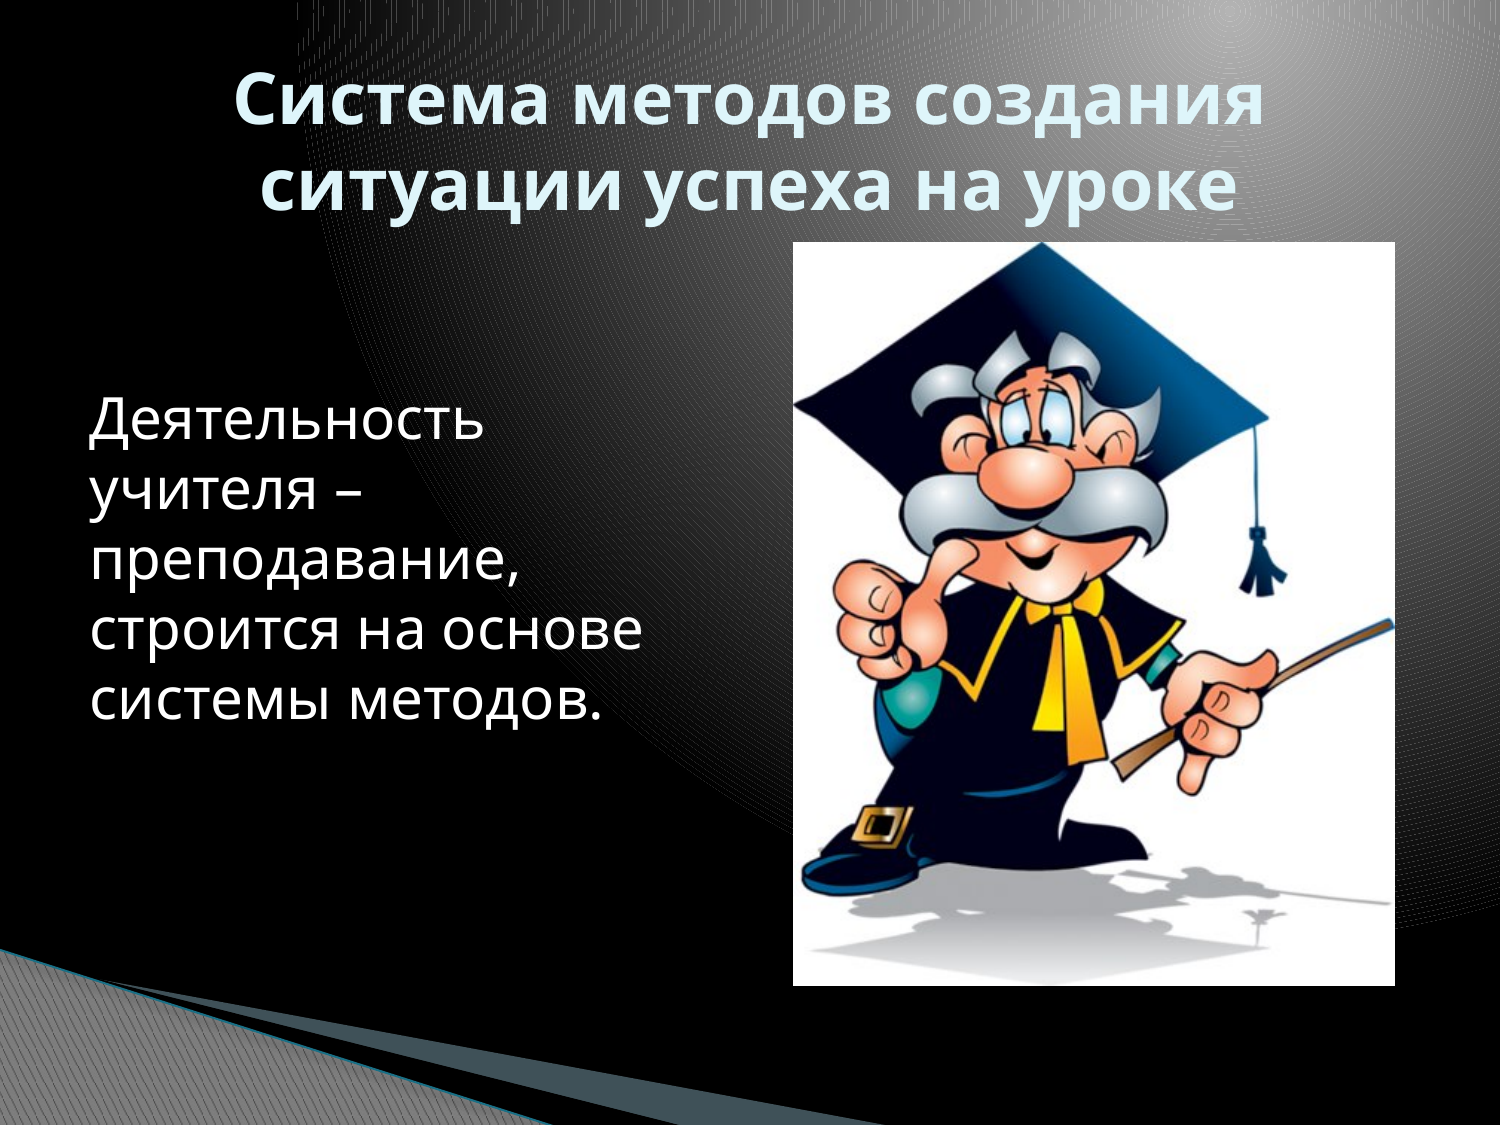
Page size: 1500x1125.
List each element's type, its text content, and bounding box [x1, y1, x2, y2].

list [792, 242, 1395, 986]
picture [0, 952, 543, 1125]
title Система методов создания ситуации успеха на уроке [75, 45, 1425, 233]
list Деятельность учителя – преподавание, строится на основе системы методов. [75, 373, 738, 986]
